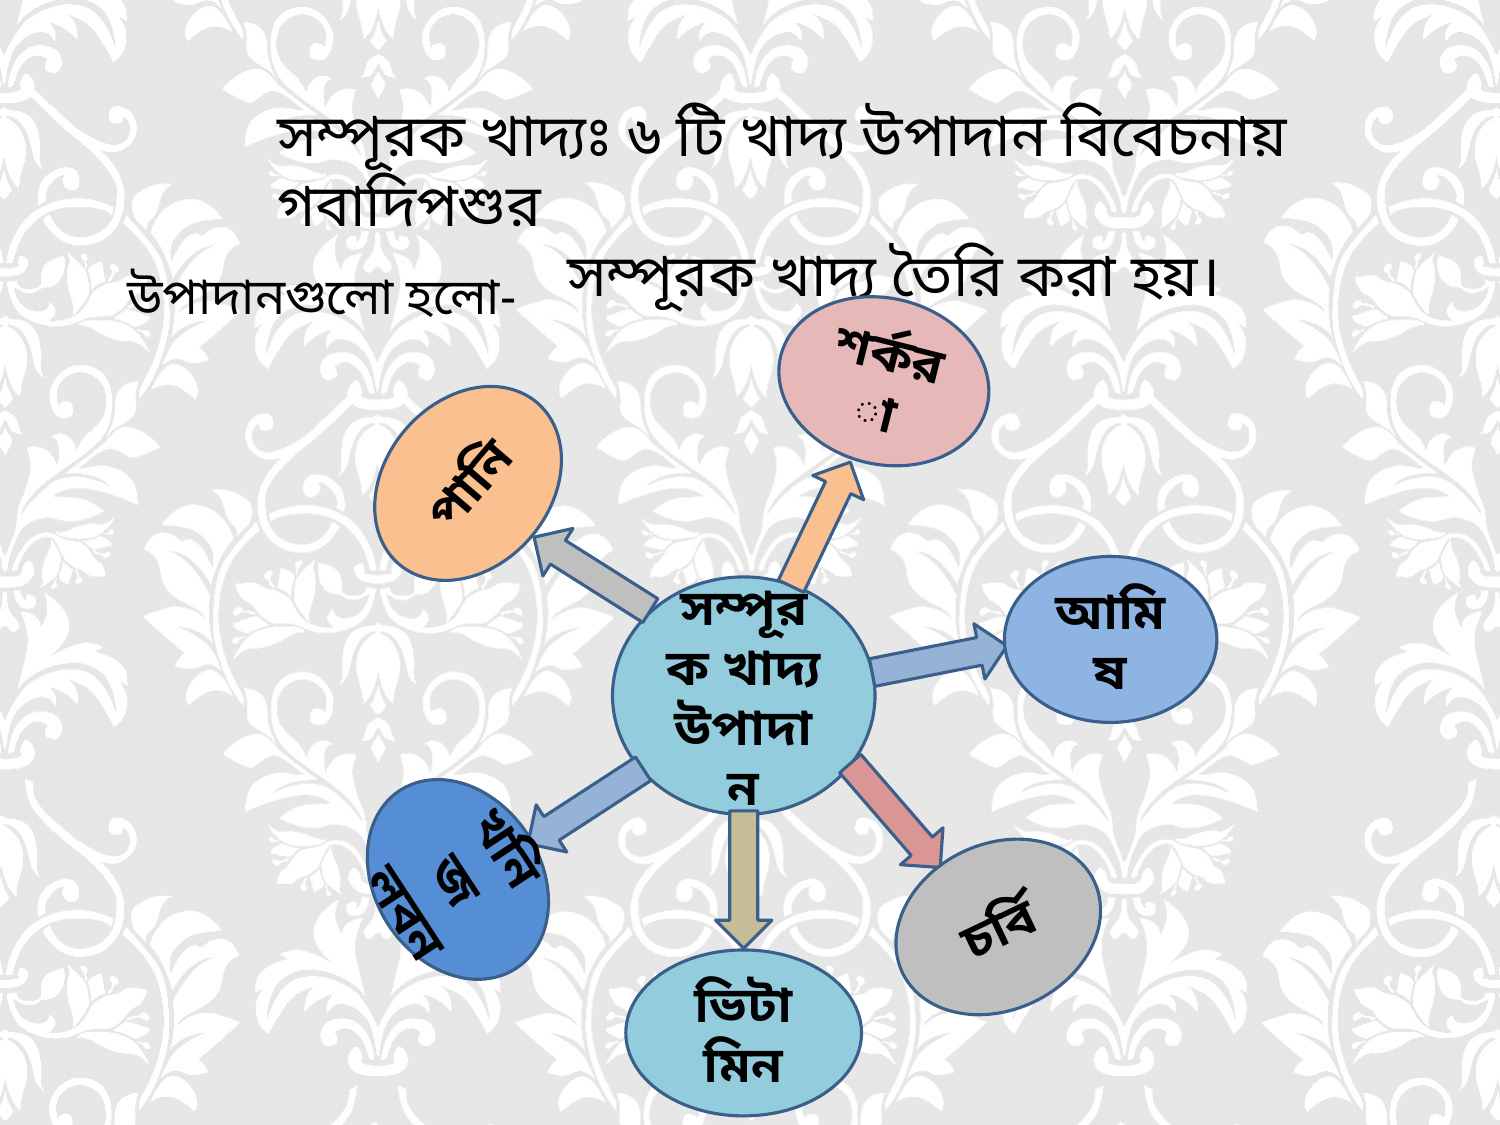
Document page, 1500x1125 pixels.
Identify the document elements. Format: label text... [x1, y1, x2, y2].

text_box ভিটামিন [624, 948, 864, 1118]
text_box [714, 809, 774, 948]
text_box আমিষ [1002, 554, 1219, 724]
text_box [776, 460, 866, 594]
text_box চর্বি [894, 837, 1103, 1017]
text_box শর্করা [777, 295, 991, 468]
text_box খনিজ লবন [365, 778, 551, 981]
text_box [532, 526, 660, 624]
text_box উপাদানগুলো হলো- [112, 257, 588, 332]
text_box সম্পূরক খাদ্য উপাদান [610, 575, 877, 816]
text_box [867, 622, 1004, 688]
text_box [838, 753, 945, 869]
text_box সম্পূরক খাদ্যঃ ৬ টি খাদ্য উপাদান বিবেচনায় গবাদিপশুর সম্পূরক খাদ্য তৈরি করা হয়। [262, 91, 1359, 316]
text_box [528, 755, 653, 854]
text_box পানি [373, 384, 563, 582]
